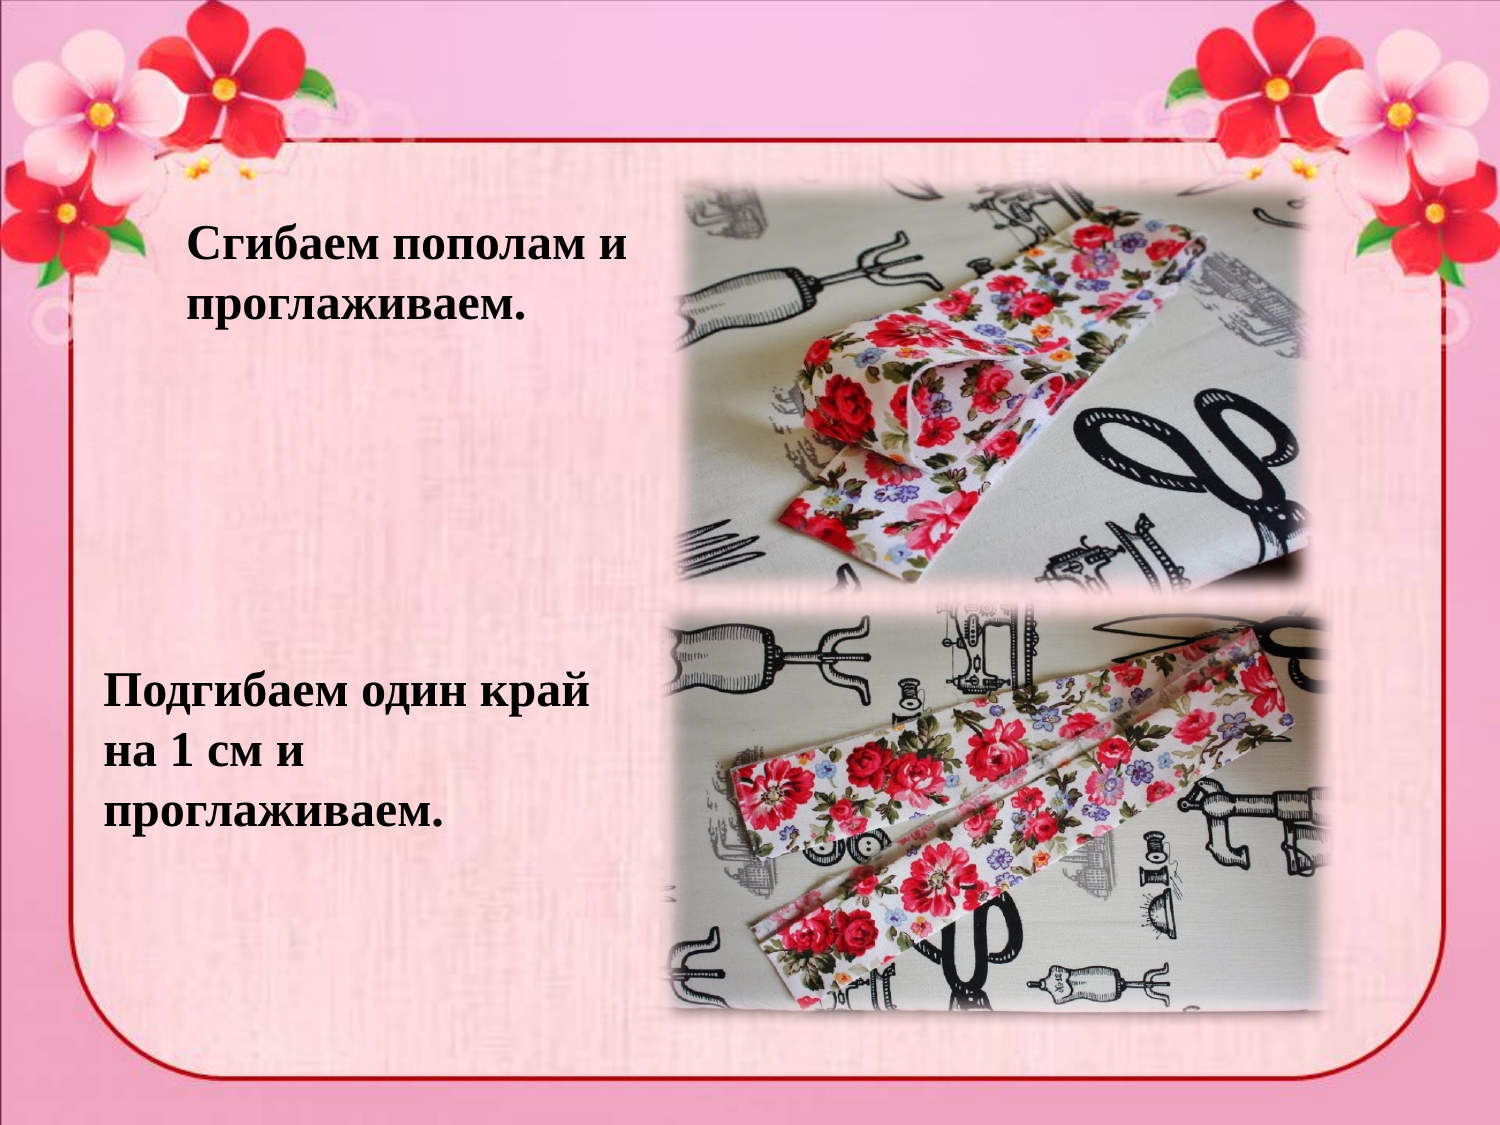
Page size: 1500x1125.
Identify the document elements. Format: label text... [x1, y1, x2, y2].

picture [0, 0, 1500, 1125]
text_box Сгибаем пополам и проглаживаем. [171, 201, 656, 337]
text_box Подгибаем один край на 1 см и проглаживаем. [88, 649, 644, 844]
